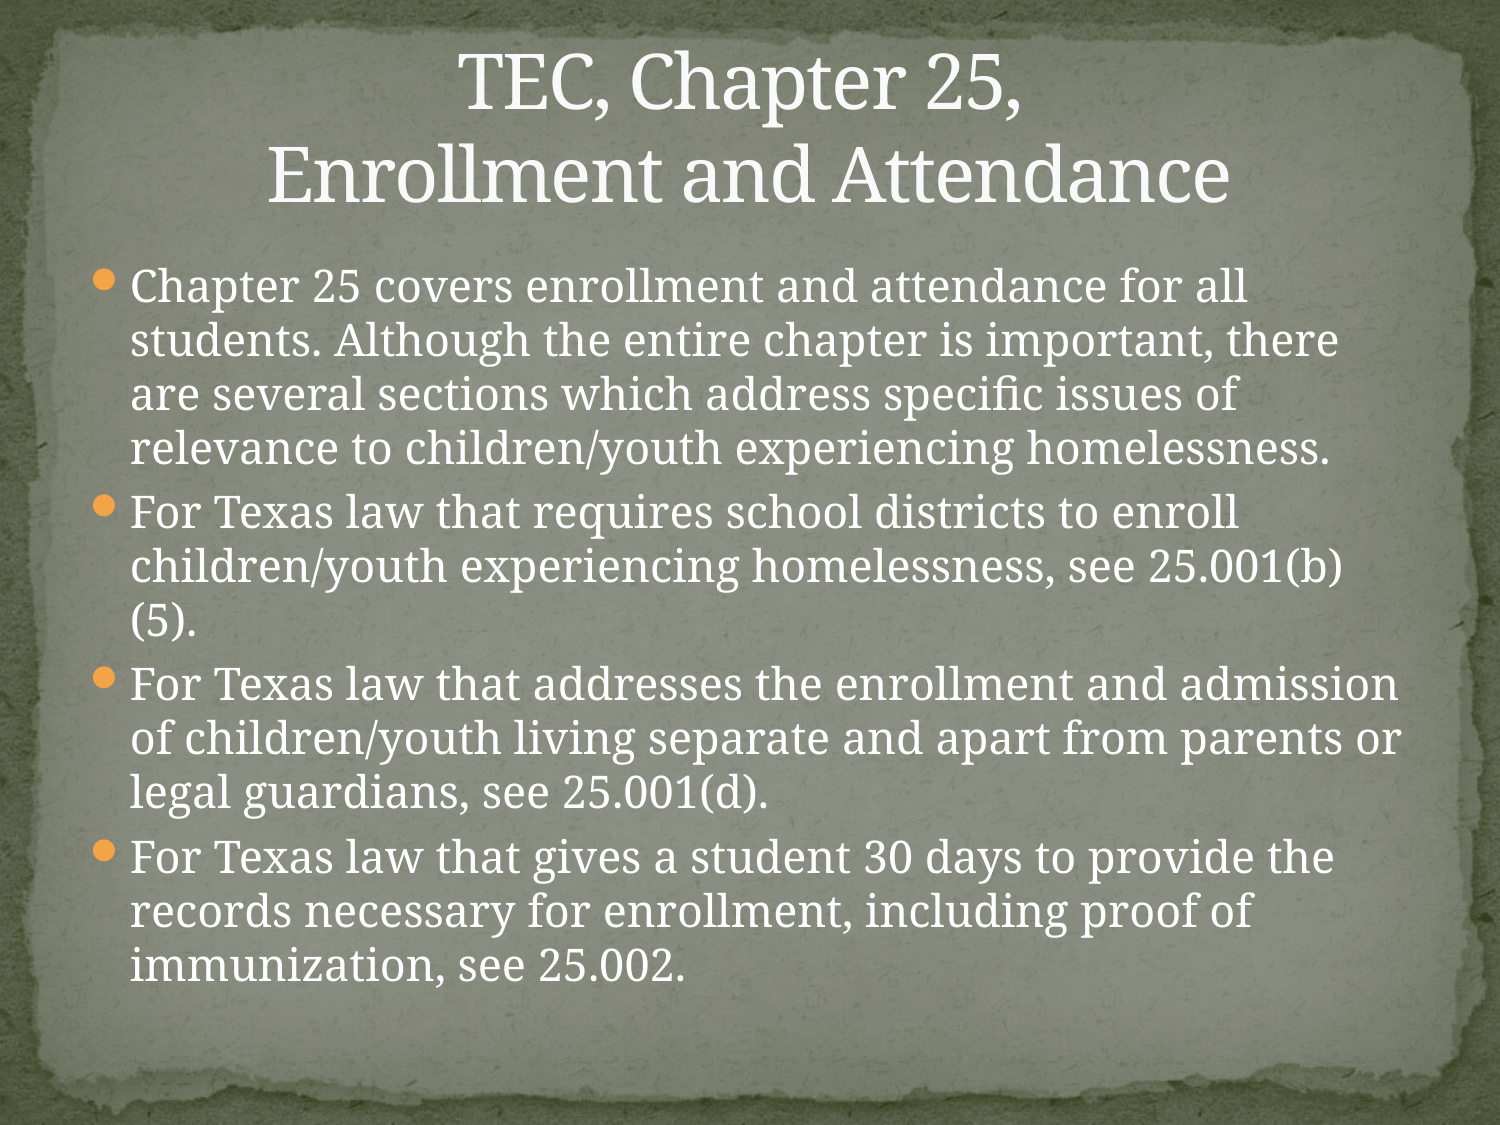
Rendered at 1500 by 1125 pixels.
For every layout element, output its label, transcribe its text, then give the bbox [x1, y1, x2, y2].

title TEC, Chapter 25, Enrollment and Attendance [74, 24, 1425, 225]
list Chapter 25 covers enrollment and attendance for all students. Although the entire chapter is important, there are several sections which address specific issues of relevance to children/youth experiencing homelessness. For Texas law that requires school districts to enroll children/youth experiencing homelessness, see 25.001(b)(5). For Texas law that addresses the enrollment and admission of children/youth living separate and apart from parents or legal guardians, see 25.001(d). For Texas law that gives a student 30 days to provide the records necessary for enrollment, including proof of immunization, see 25.002. [75, 249, 1425, 1000]
